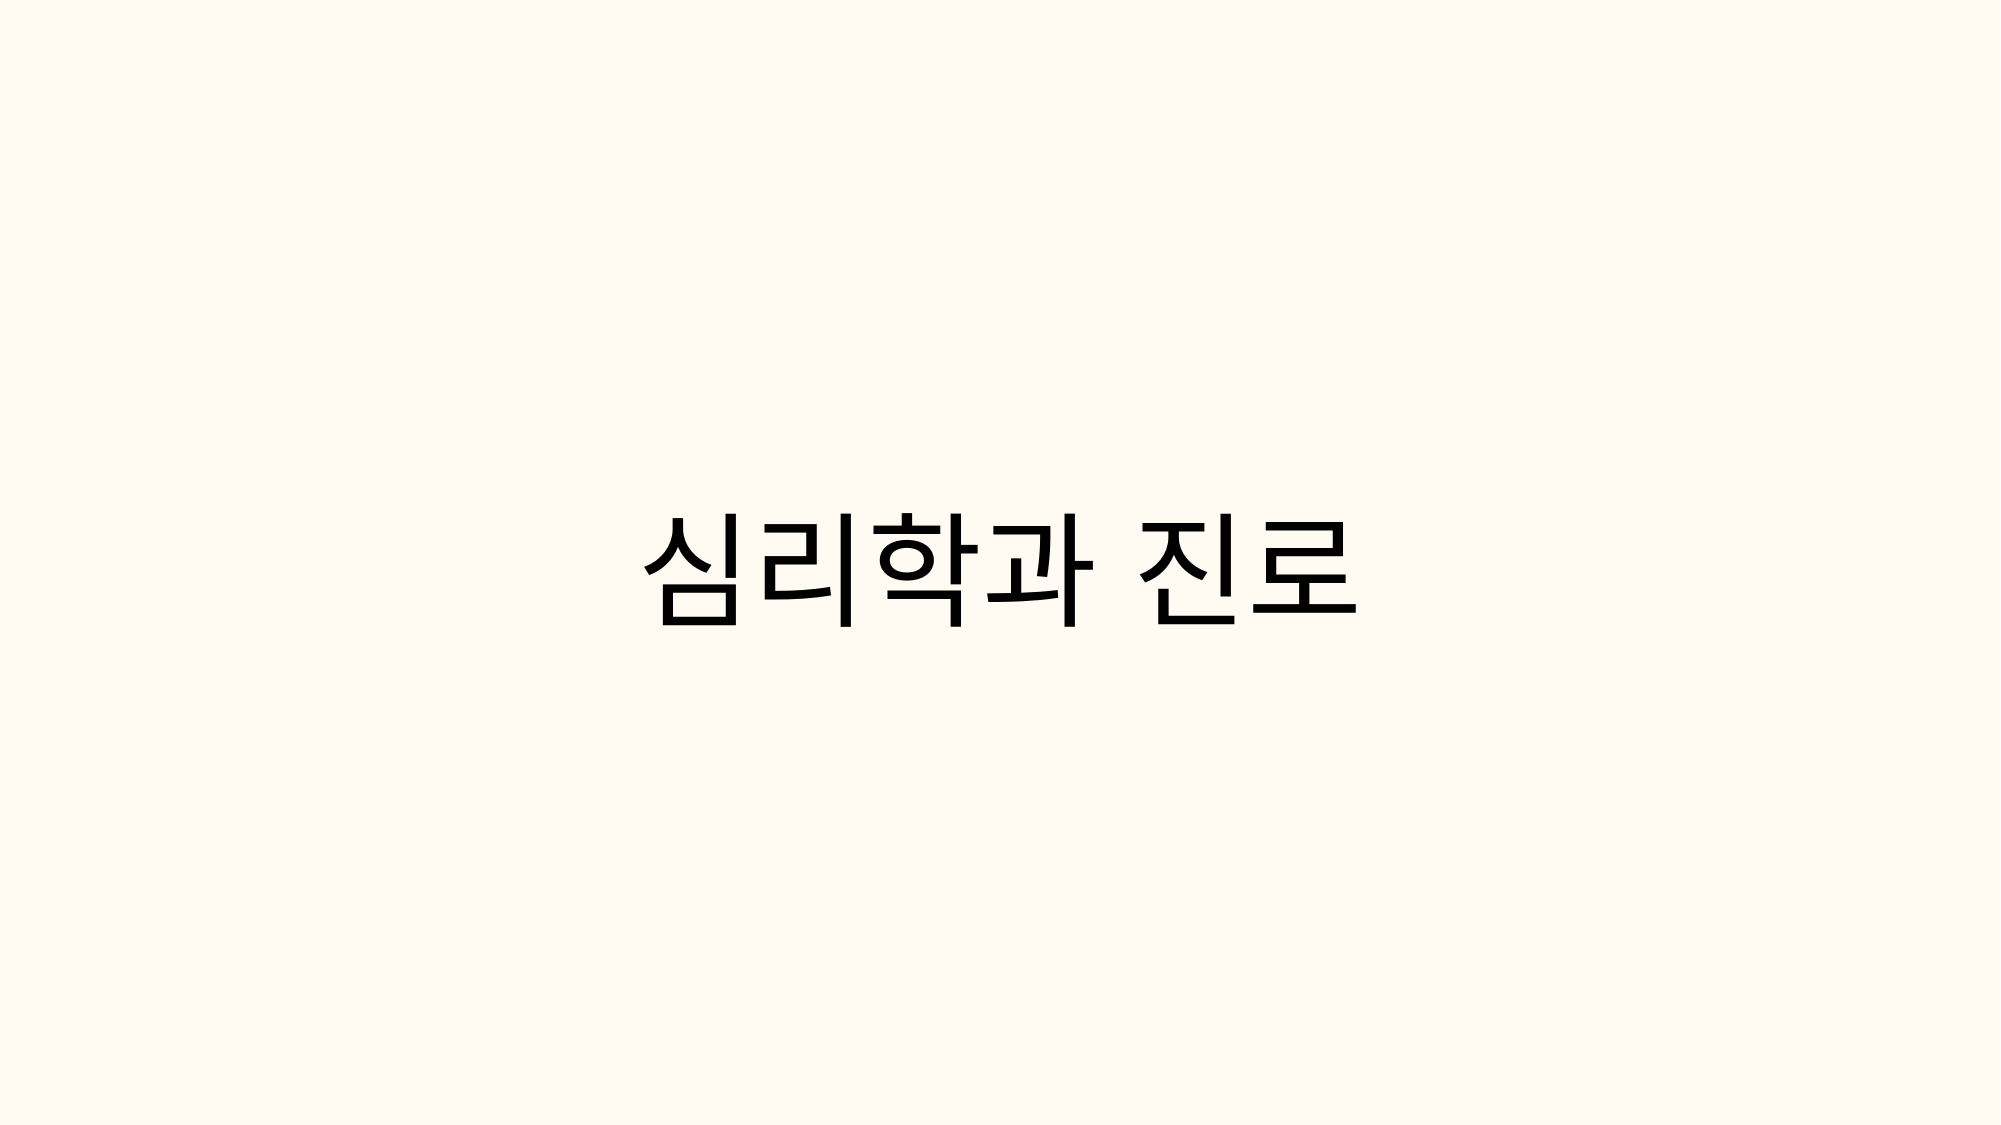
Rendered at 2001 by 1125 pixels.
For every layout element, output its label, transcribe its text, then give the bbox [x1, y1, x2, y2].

title 심리학과 진로 [445, 472, 1555, 653]
